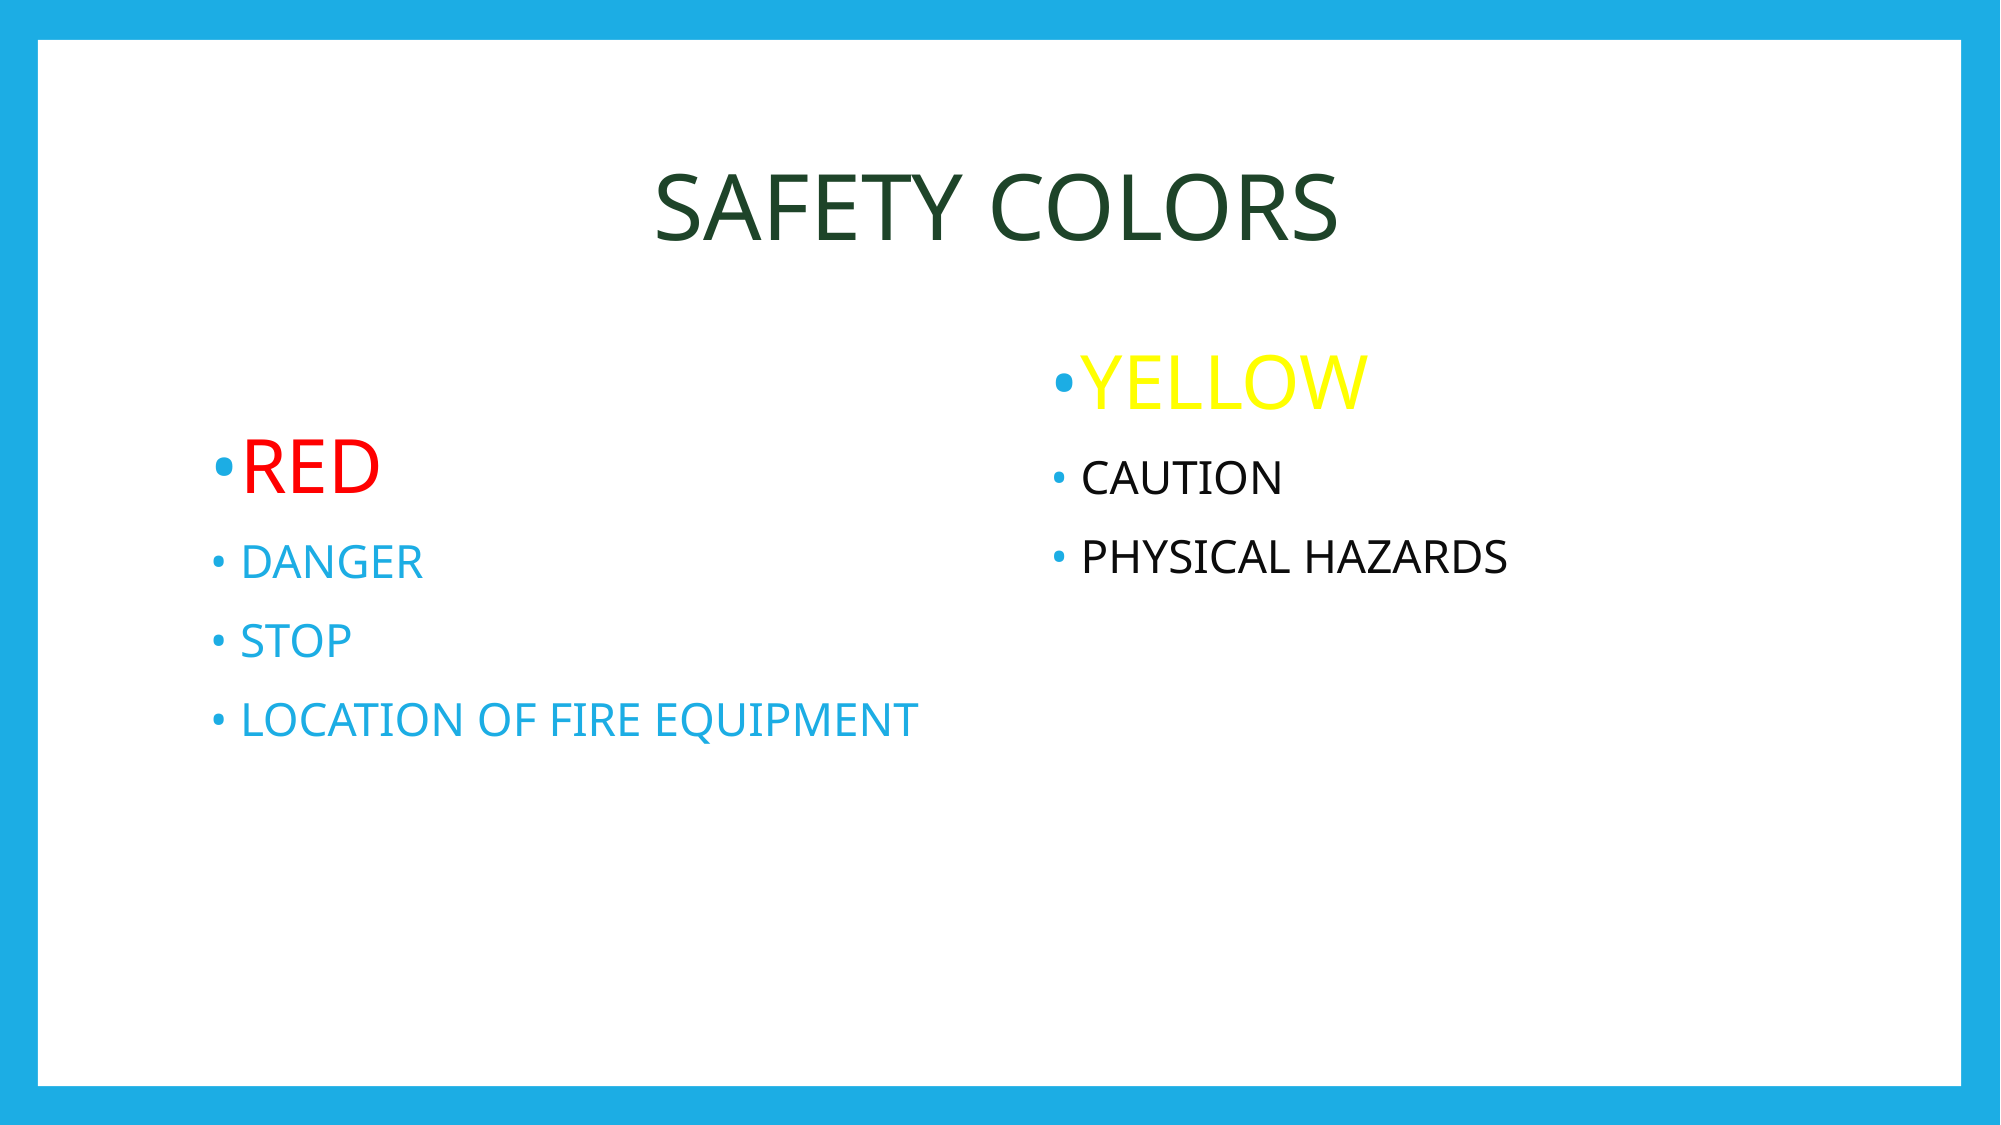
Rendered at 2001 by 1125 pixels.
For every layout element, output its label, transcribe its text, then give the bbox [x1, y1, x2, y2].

list RED DANGER STOP LOCATION OF FIRE EQUIPMENT [187, 337, 968, 998]
list YELLOW CAUTION PHYSICAL HAZARDS [1028, 337, 1809, 998]
title SAFETY COLORS [187, 99, 1808, 323]
